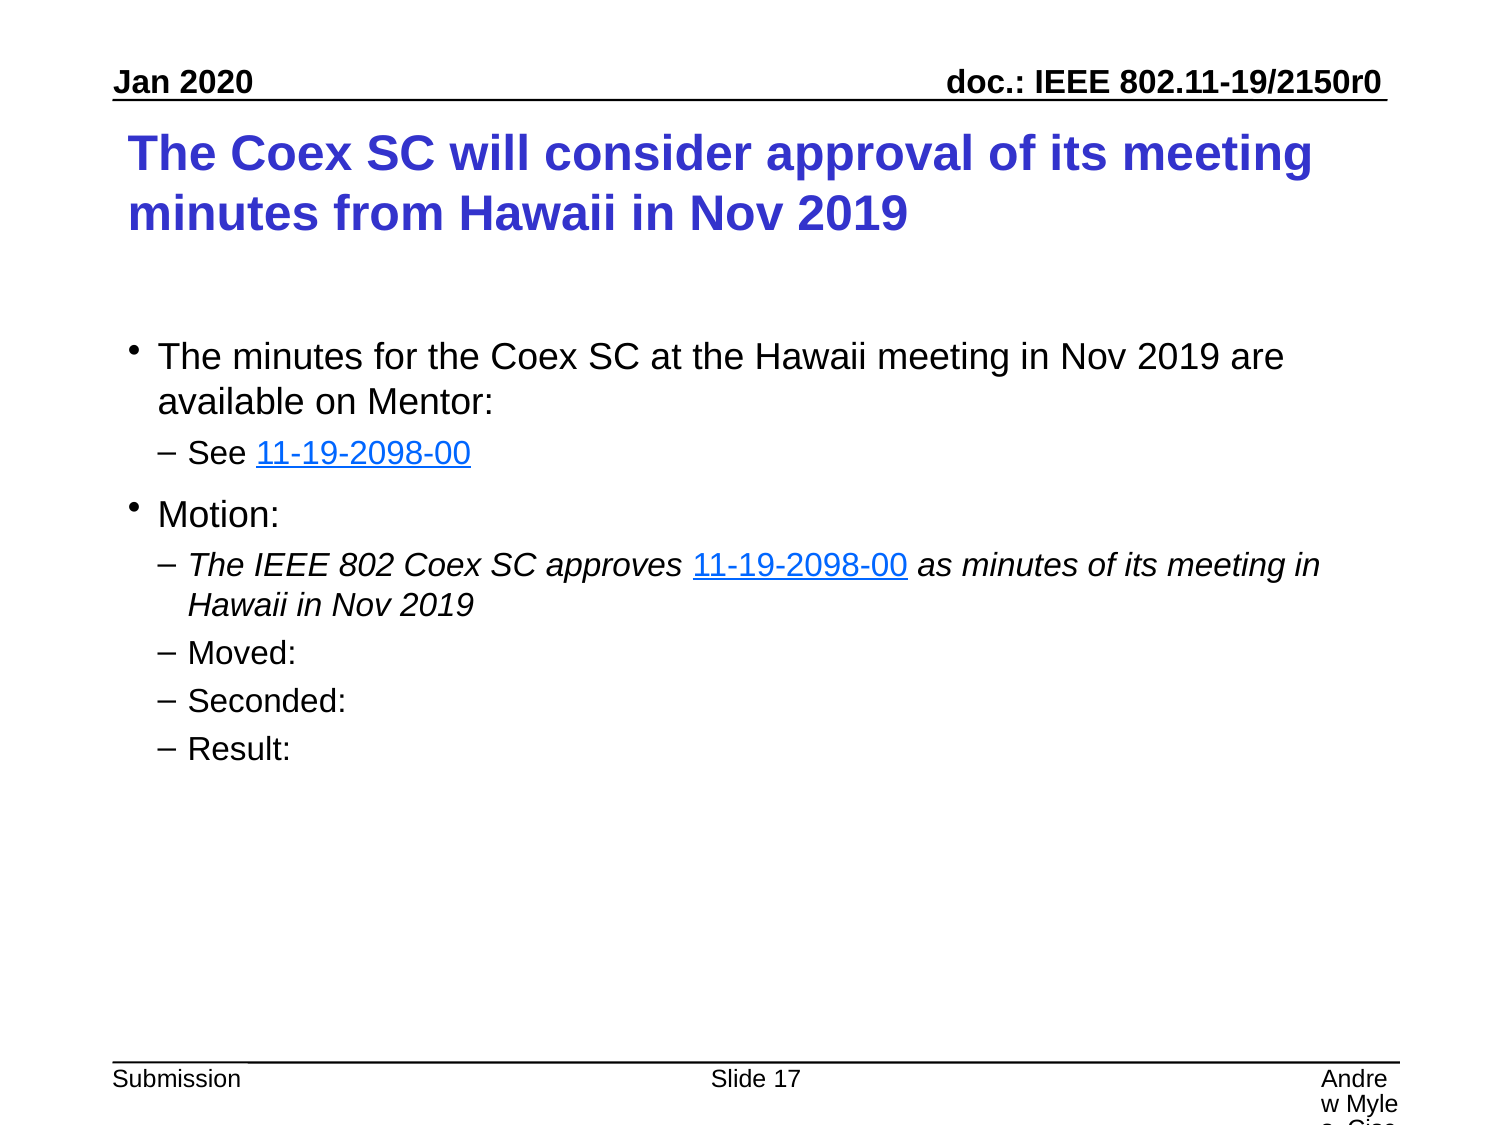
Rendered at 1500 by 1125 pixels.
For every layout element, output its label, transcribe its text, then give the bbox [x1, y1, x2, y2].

footer Andrew Myles, Cisco [1320, 1061, 1402, 1093]
slide_number Slide 17 [709, 1061, 803, 1093]
list The minutes for the Coex SC at the Hawaii meeting in Nov 2019 are available on Mentor: See 11-19-2098-00 Motion: The IEEE 802 Coex SC approves 11-19-2098-00 as minutes of its meeting in Hawaii in Nov 2019 Moved: Seconded: Result: [112, 324, 1388, 1000]
title The Coex SC will consider approval of its meeting minutes from Hawaii in Nov 2019 [112, 112, 1388, 288]
